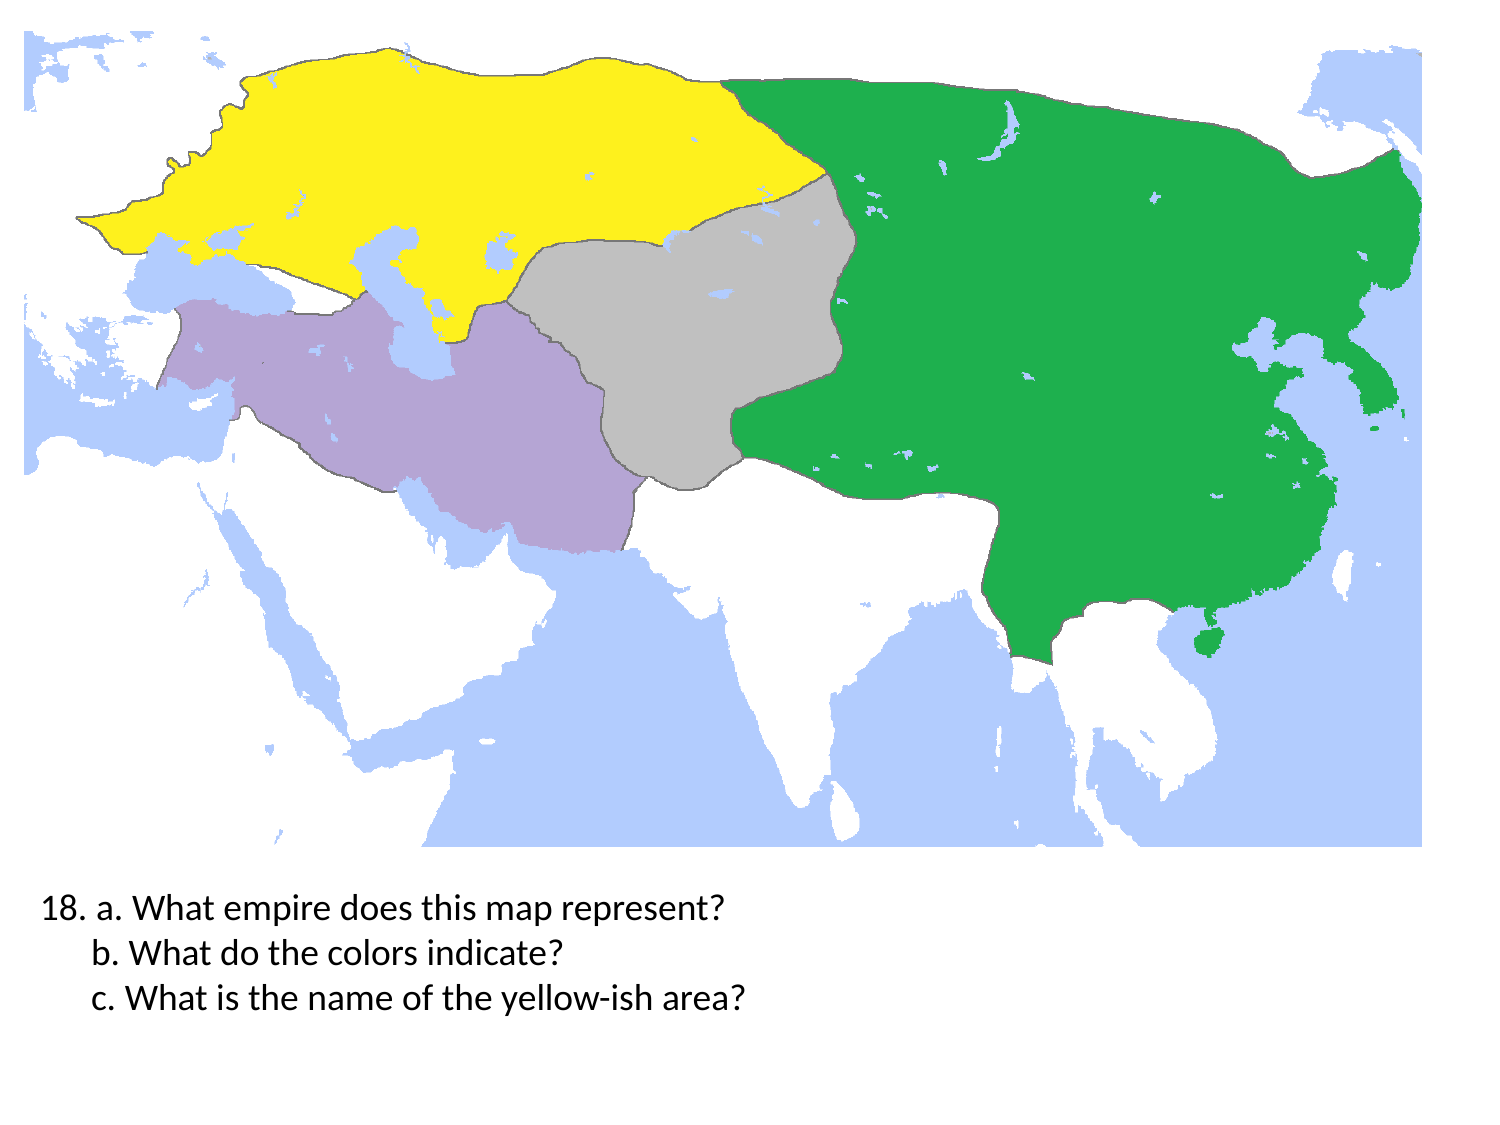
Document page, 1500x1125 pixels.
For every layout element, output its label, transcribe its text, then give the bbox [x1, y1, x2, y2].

picture [24, 31, 1422, 847]
text_box 18. a. What empire does this map represent? b. What do the colors indicate? c. What is the name of the yellow-ish area? [24, 875, 1422, 1027]
